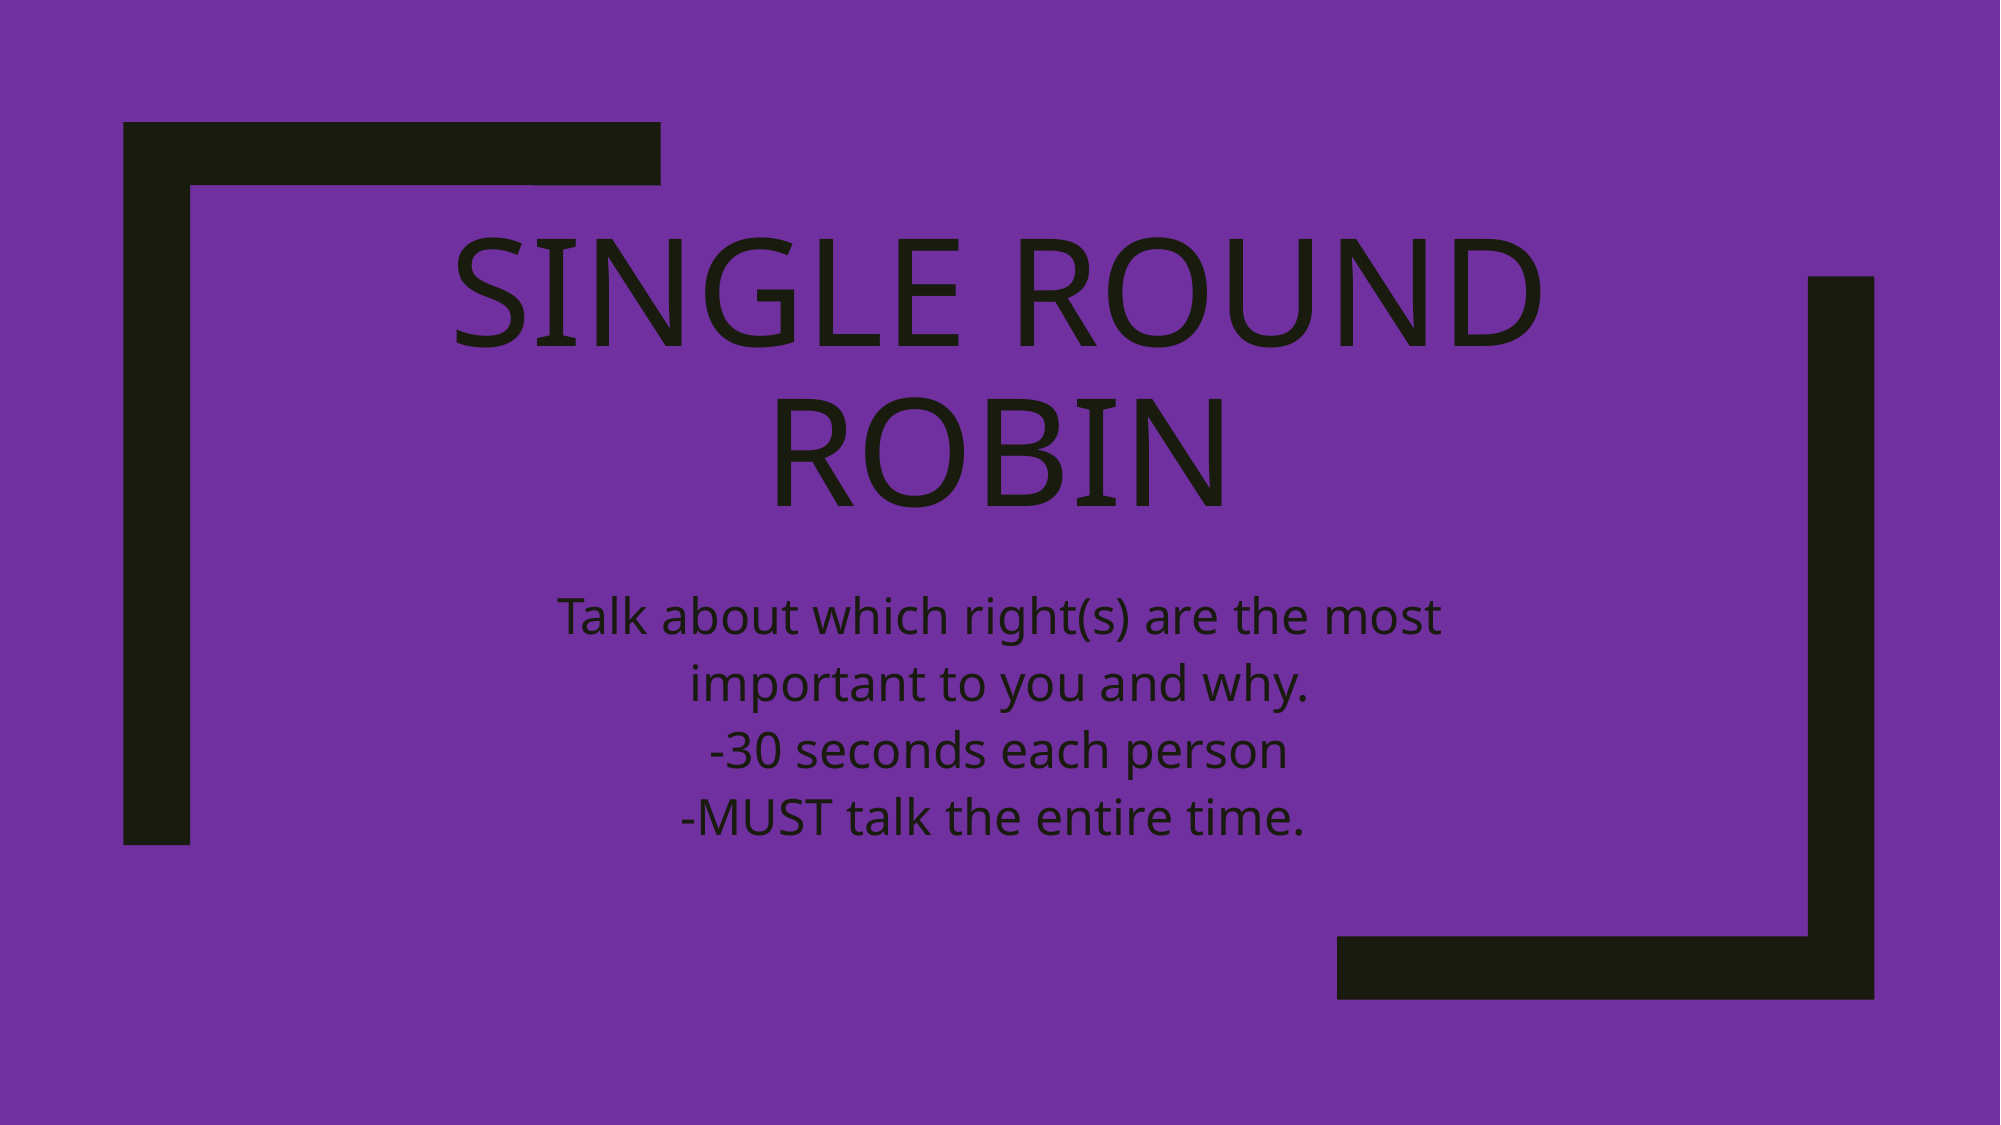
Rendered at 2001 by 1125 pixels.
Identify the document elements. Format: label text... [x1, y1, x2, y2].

title Single Round robin [314, 201, 1686, 546]
subtitle Talk about which right(s) are the most important to you and why. -30 seconds each person -MUST talk the entire time. [439, 569, 1561, 748]
